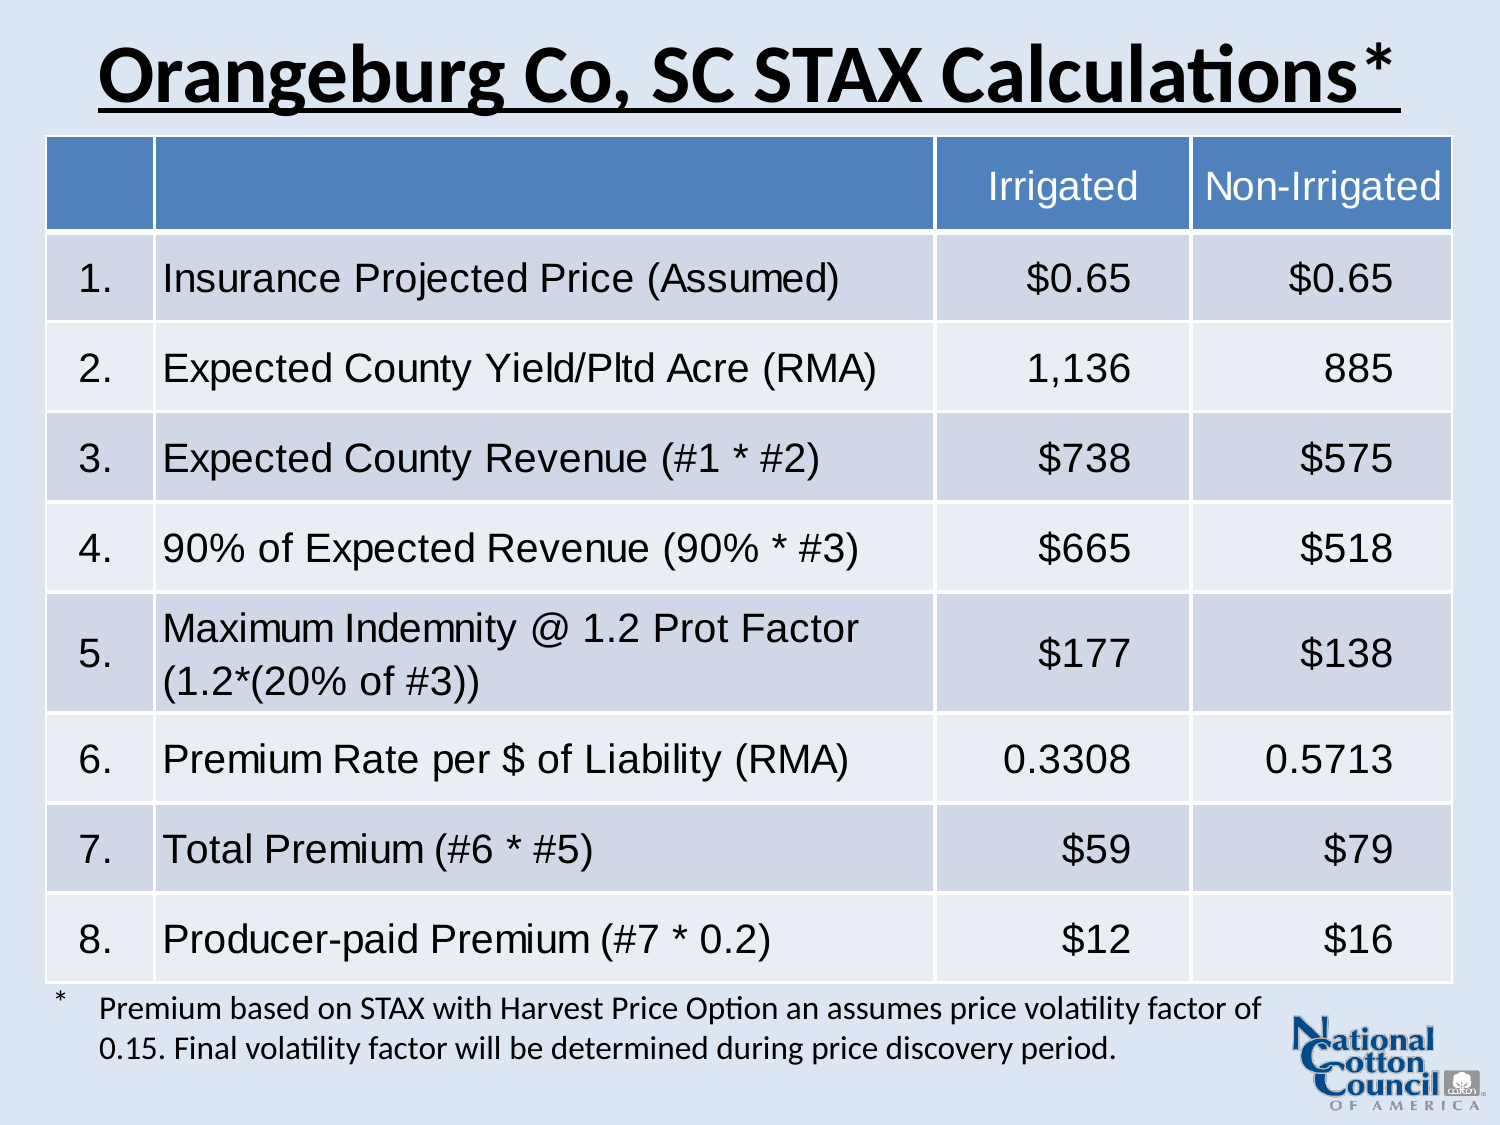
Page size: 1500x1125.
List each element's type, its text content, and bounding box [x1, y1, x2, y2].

picture [44, 135, 1456, 986]
picture [1287, 1012, 1488, 1113]
text_box Premium based on STAX with Harvest Price Option an assumes price volatility factor of 0.15. Final volatility factor will be determined during price discovery period. [37, 979, 1313, 1074]
title Orangeburg Co, SC STAX Calculations* [0, 12, 1500, 125]
